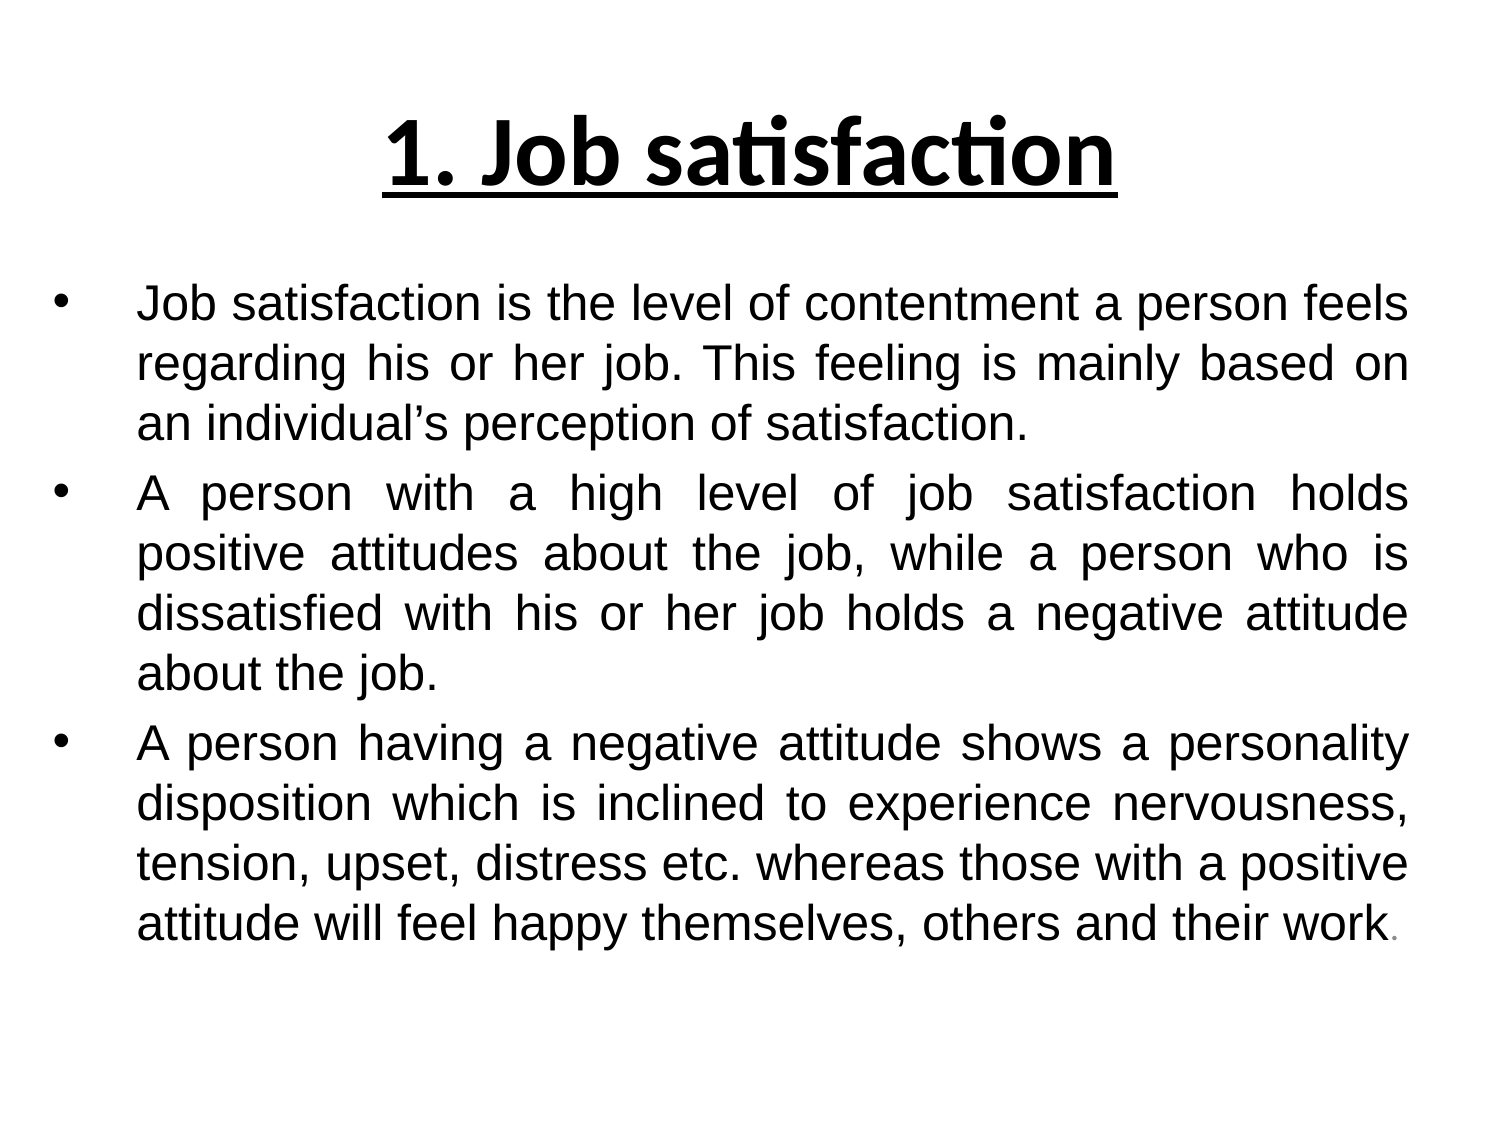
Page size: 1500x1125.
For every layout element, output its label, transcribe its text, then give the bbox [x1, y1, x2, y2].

subtitle Job satisfaction is the level of contentment a person feels regarding his or her job. This feeling is mainly based on an individual’s perception of satisfaction. A person with a high level of job satisfaction holds positive attitudes about the job, while a person who is dissatisfied with his or her job holds a negative attitude about the job. A person having a negative attitude shows a personality disposition which is inclined to experience nervousness, tension, upset, distress etc. whereas those with a positive attitude will feel happy themselves, others and their work. [37, 262, 1425, 1013]
title 1. Job satisfaction [112, 24, 1388, 262]
